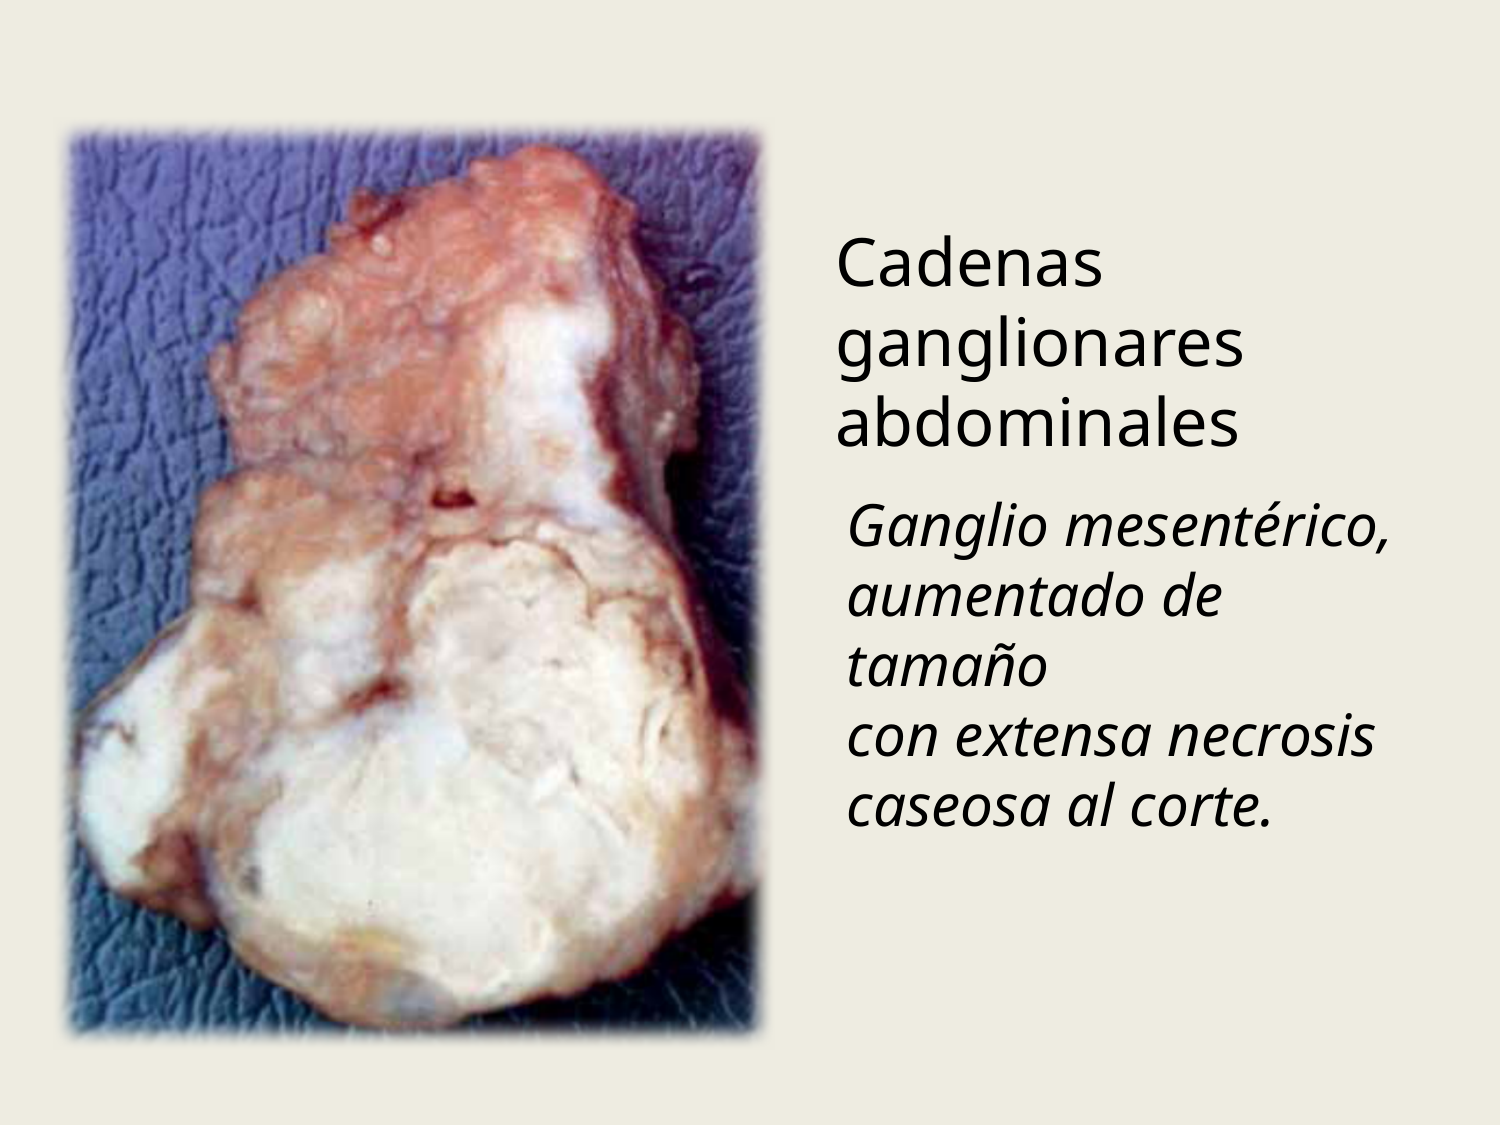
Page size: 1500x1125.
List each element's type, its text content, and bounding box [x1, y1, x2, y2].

title Cadenas ganglionares abdominales [820, 175, 1425, 504]
text_box Ganglio mesentérico, aumentado de tamaño con extensa necrosis caseosa al corte. [832, 480, 1454, 846]
picture [53, 116, 776, 1050]
